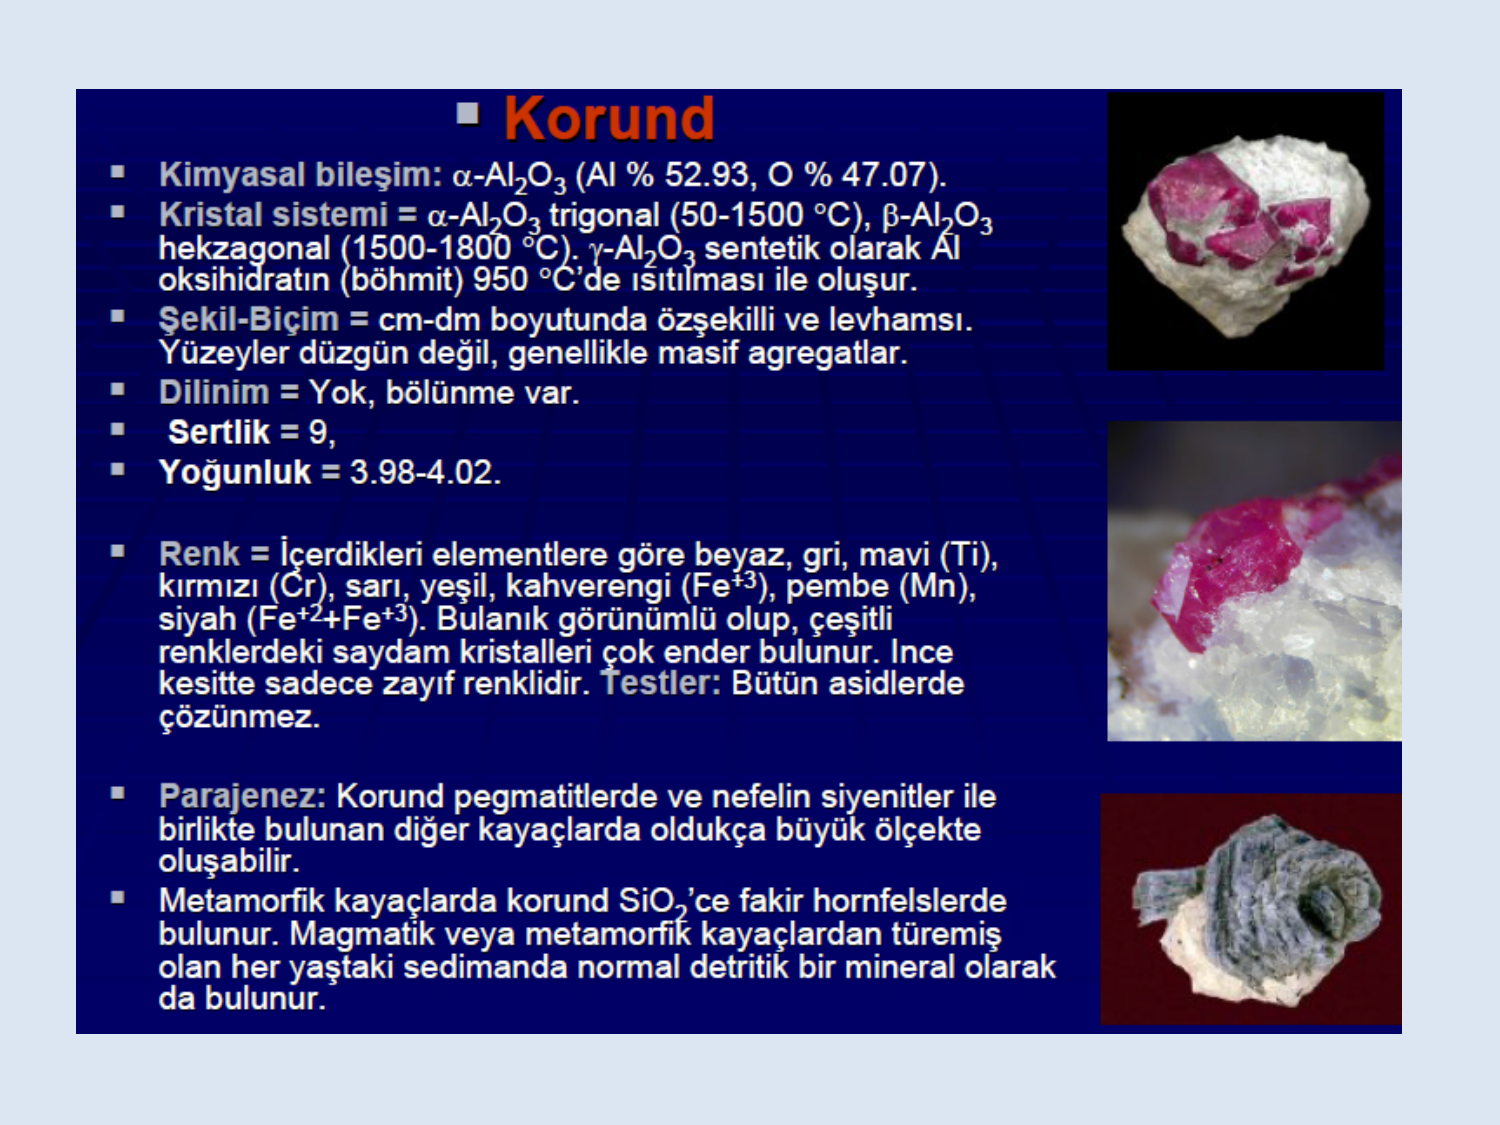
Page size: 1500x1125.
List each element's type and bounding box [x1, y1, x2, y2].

picture [76, 89, 1402, 1035]
